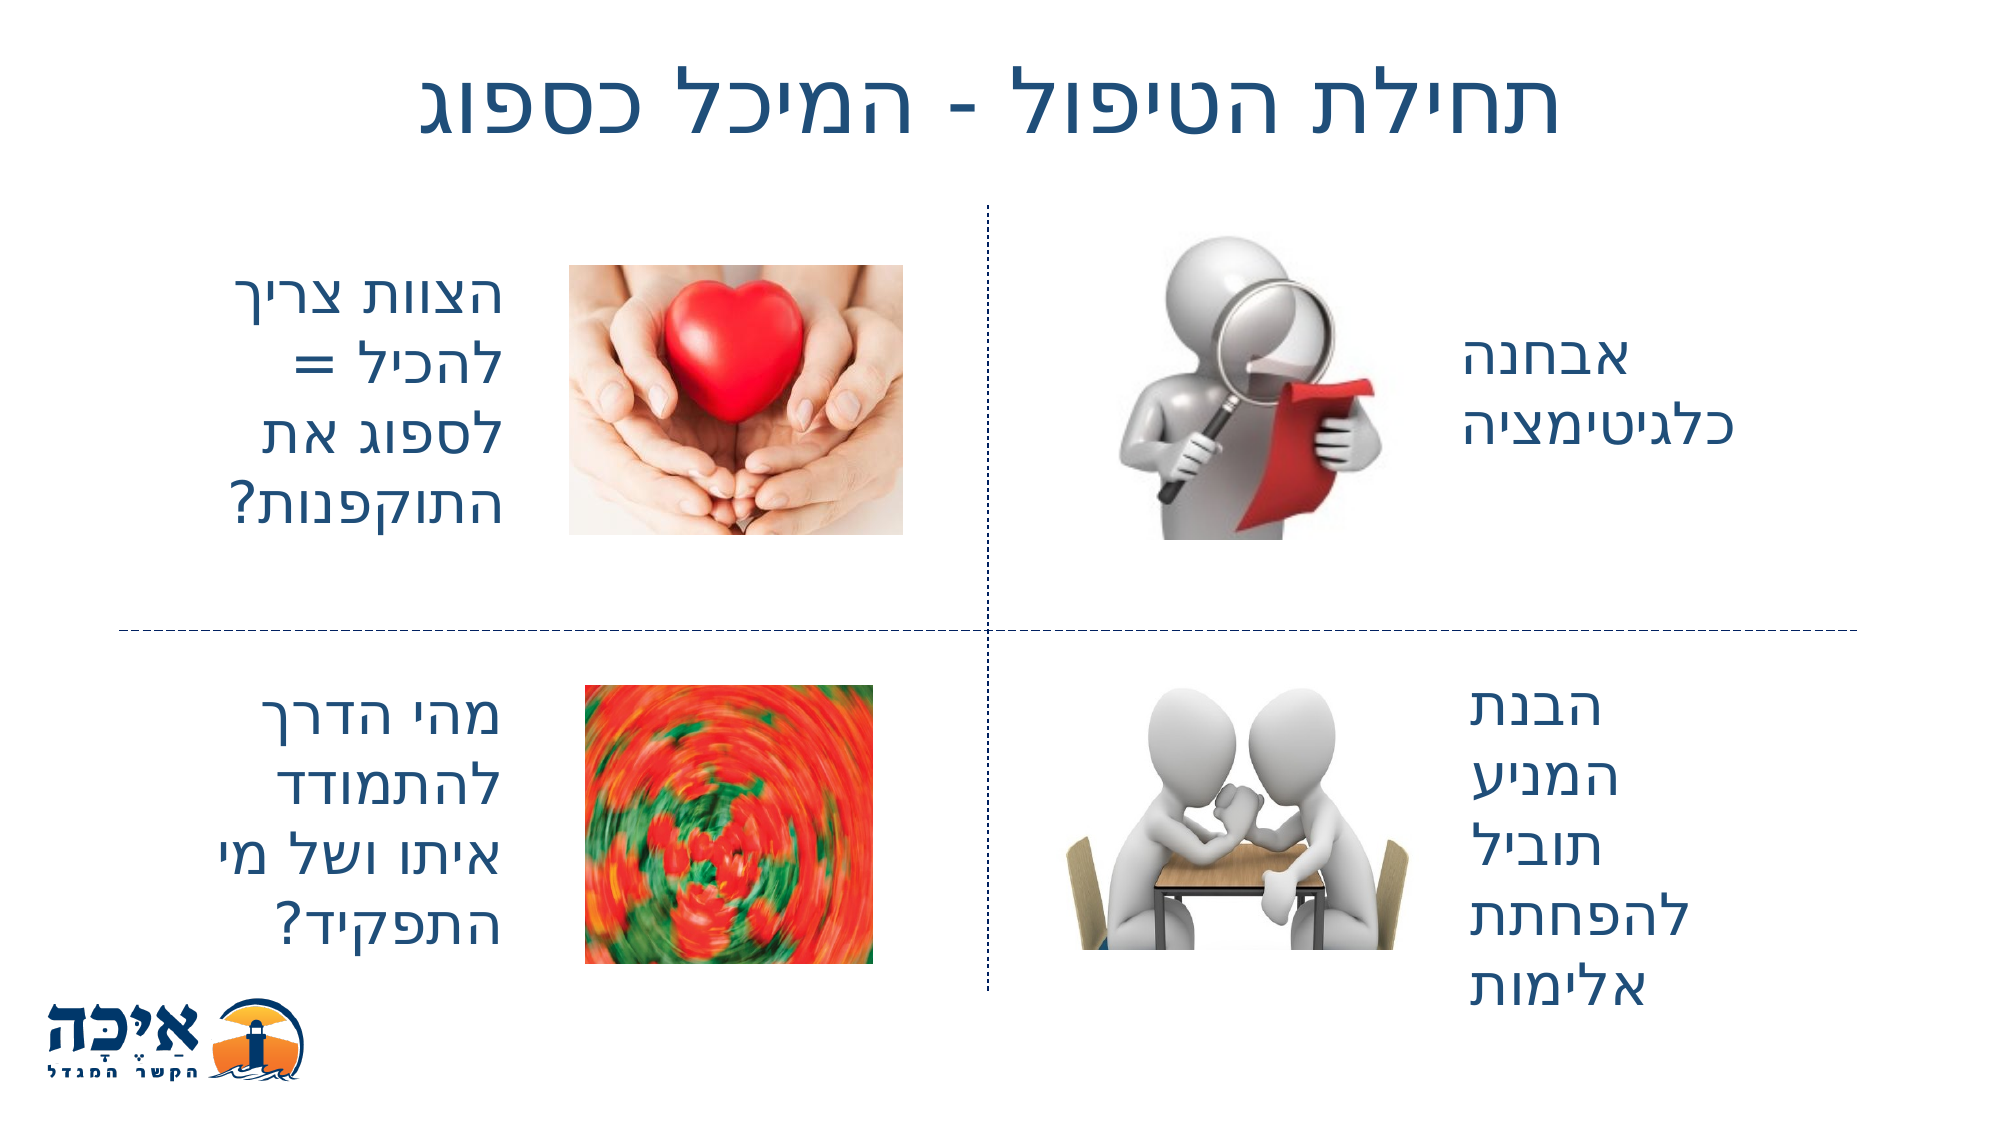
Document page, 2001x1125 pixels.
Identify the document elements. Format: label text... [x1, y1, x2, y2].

text_box [1035, 242, 1467, 542]
text_box [1045, 670, 1434, 952]
text_box תחילת הטיפול - המיכל כספוג [303, 46, 1681, 242]
text_box מהי הדרך להתמודד איתו ושל מי התפקיד? [149, 668, 519, 967]
text_box אבחנה כלגיטימציה [1445, 308, 1810, 539]
picture [18, 967, 334, 1107]
text_box [568, 264, 904, 536]
text_box הבנת המניע תוביל להפחתת אלימות [1456, 659, 1772, 981]
text_box [583, 683, 874, 966]
text_box הצוות צריך להכיל = לספוג את התוקפנות? [111, 248, 521, 546]
